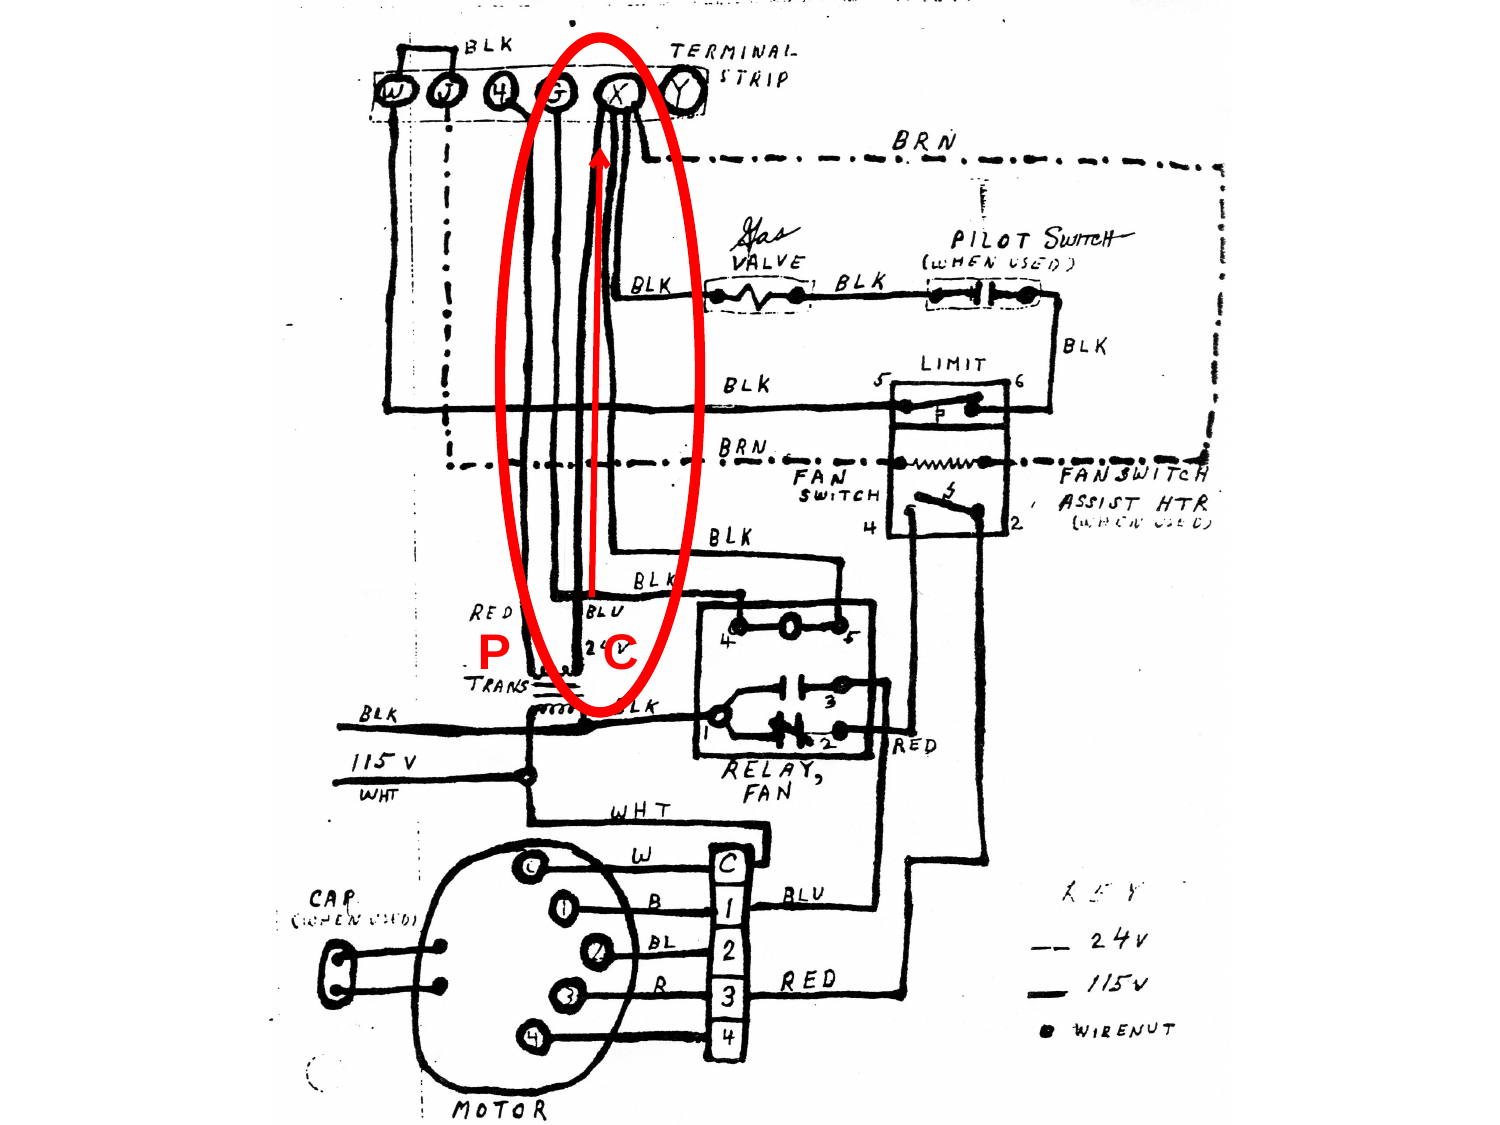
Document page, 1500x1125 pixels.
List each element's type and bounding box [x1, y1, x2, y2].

text_box [370, 367, 822, 377]
picture [269, 0, 1231, 1125]
